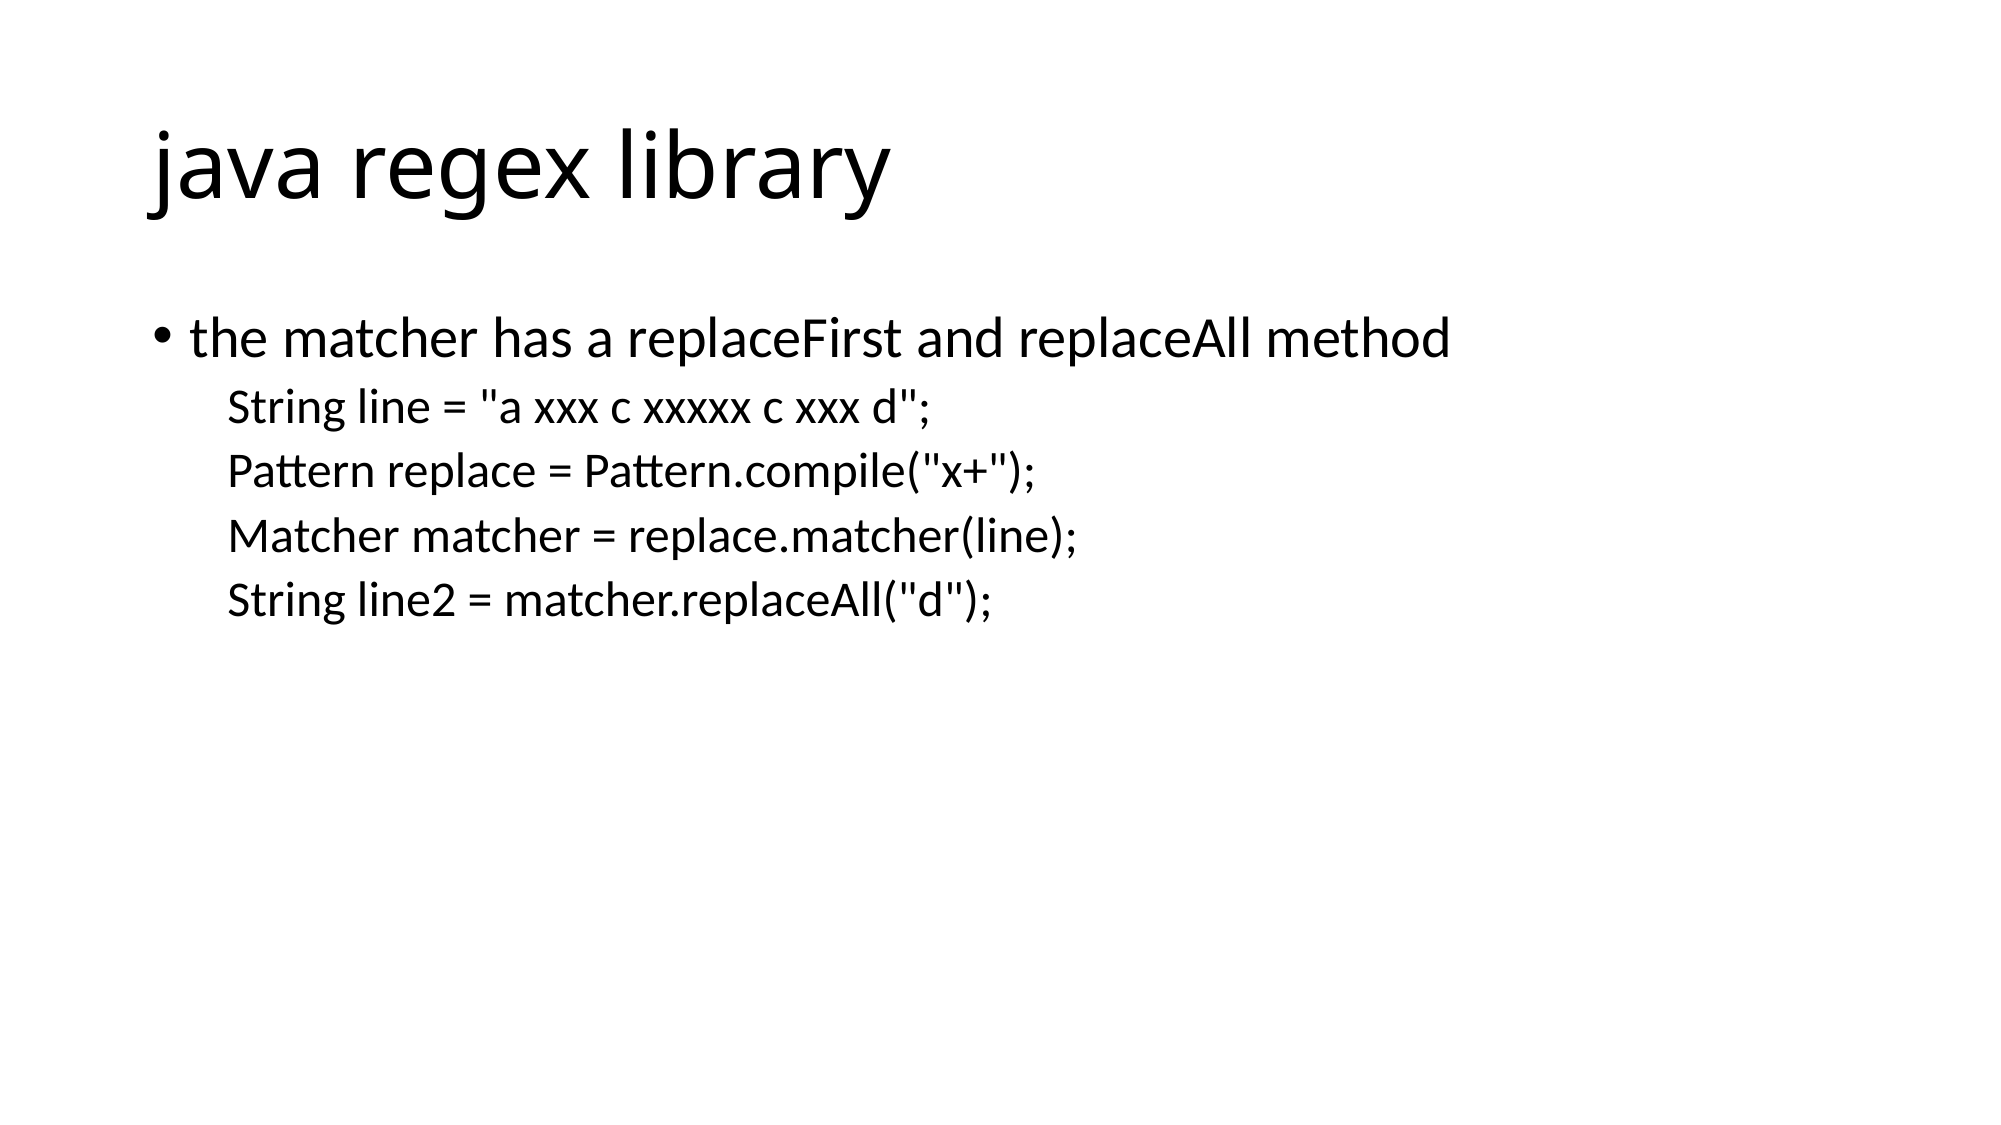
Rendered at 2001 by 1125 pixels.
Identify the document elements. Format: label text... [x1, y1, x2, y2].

list the matcher has a replaceFirst and replaceAll method String line = "a xxx c xxxxx c xxx d"; Pattern replace = Pattern.compile("x+"); Matcher matcher = replace.matcher(line); String line2 = matcher.replaceAll("d"); [137, 299, 1863, 1014]
title java regex library [137, 59, 1863, 278]
